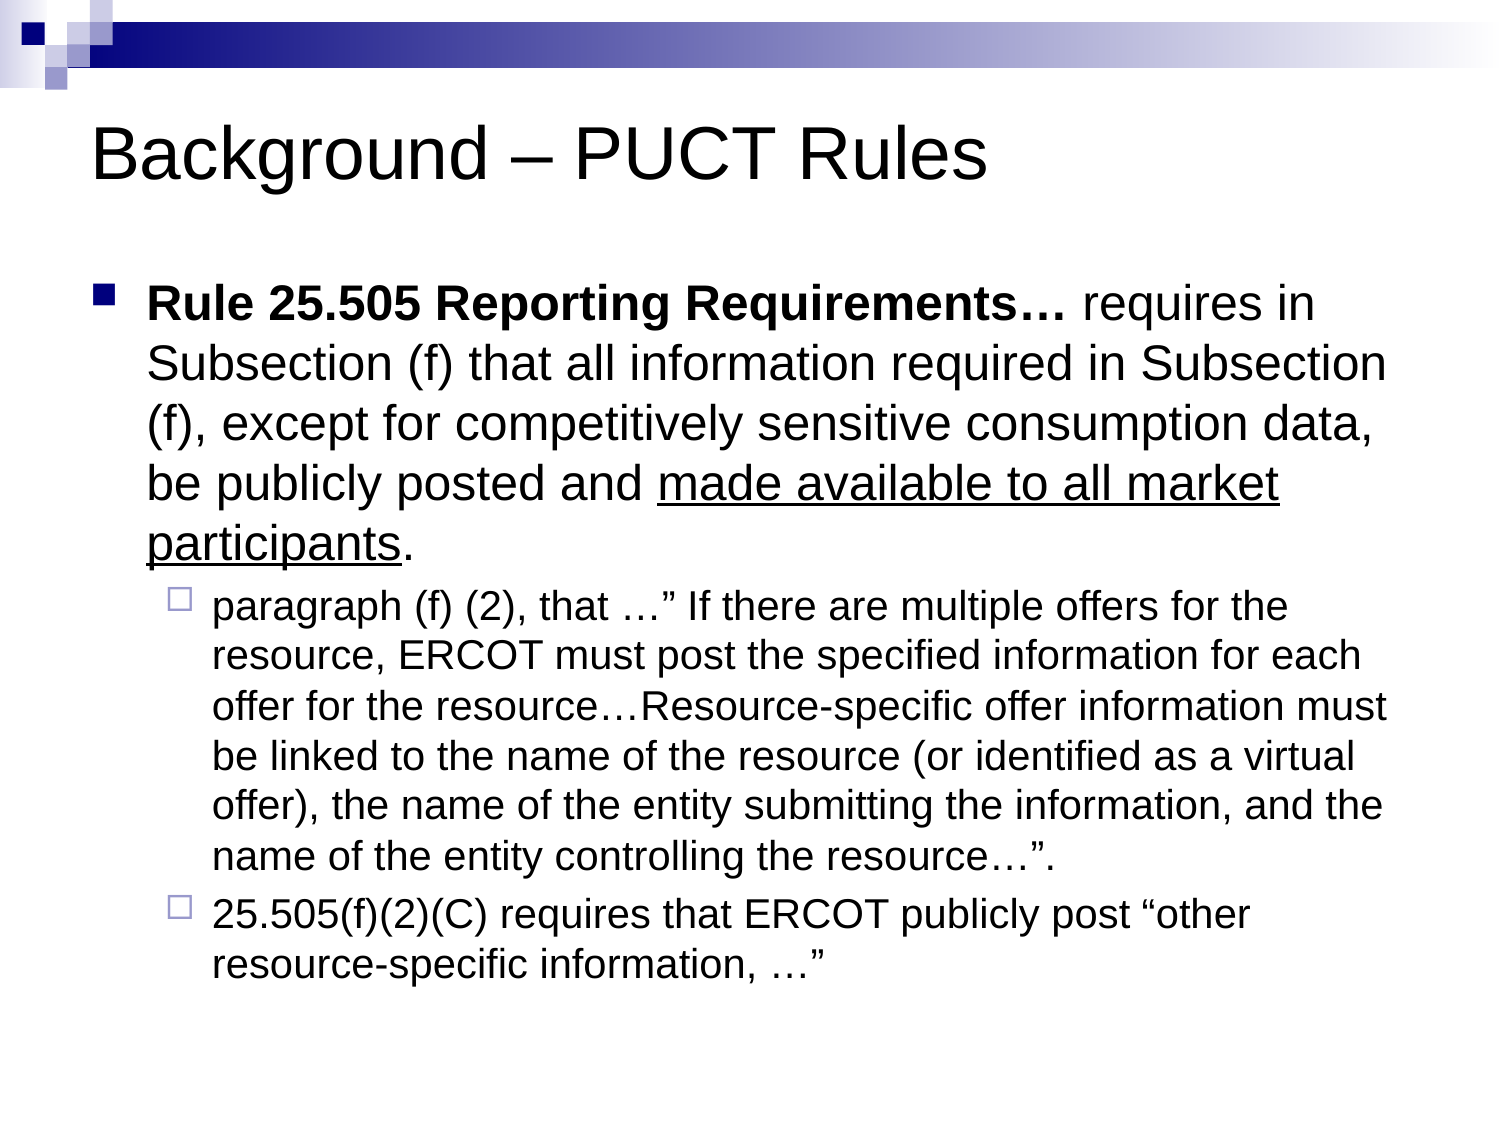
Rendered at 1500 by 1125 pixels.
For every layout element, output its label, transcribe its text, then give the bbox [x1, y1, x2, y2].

list Rule 25.505 Reporting Requirements… requires in Subsection (f) that all information required in Subsection (f), except for competitively sensitive consumption data, be publicly posted and made available to all market participants. paragraph (f) (2), that …” If there are multiple offers for the resource, ERCOT must post the specified information for each offer for the resource…Resource-specific offer information must be linked to the name of the resource (or identified as a virtual offer), the name of the entity submitting the information, and the name of the entity controlling the resource…”. 25.505(f)(2)(C) requires that ERCOT publicly post “other resource-specific information, …” [75, 262, 1425, 1013]
title Background – PUCT Rules [75, 75, 1213, 225]
